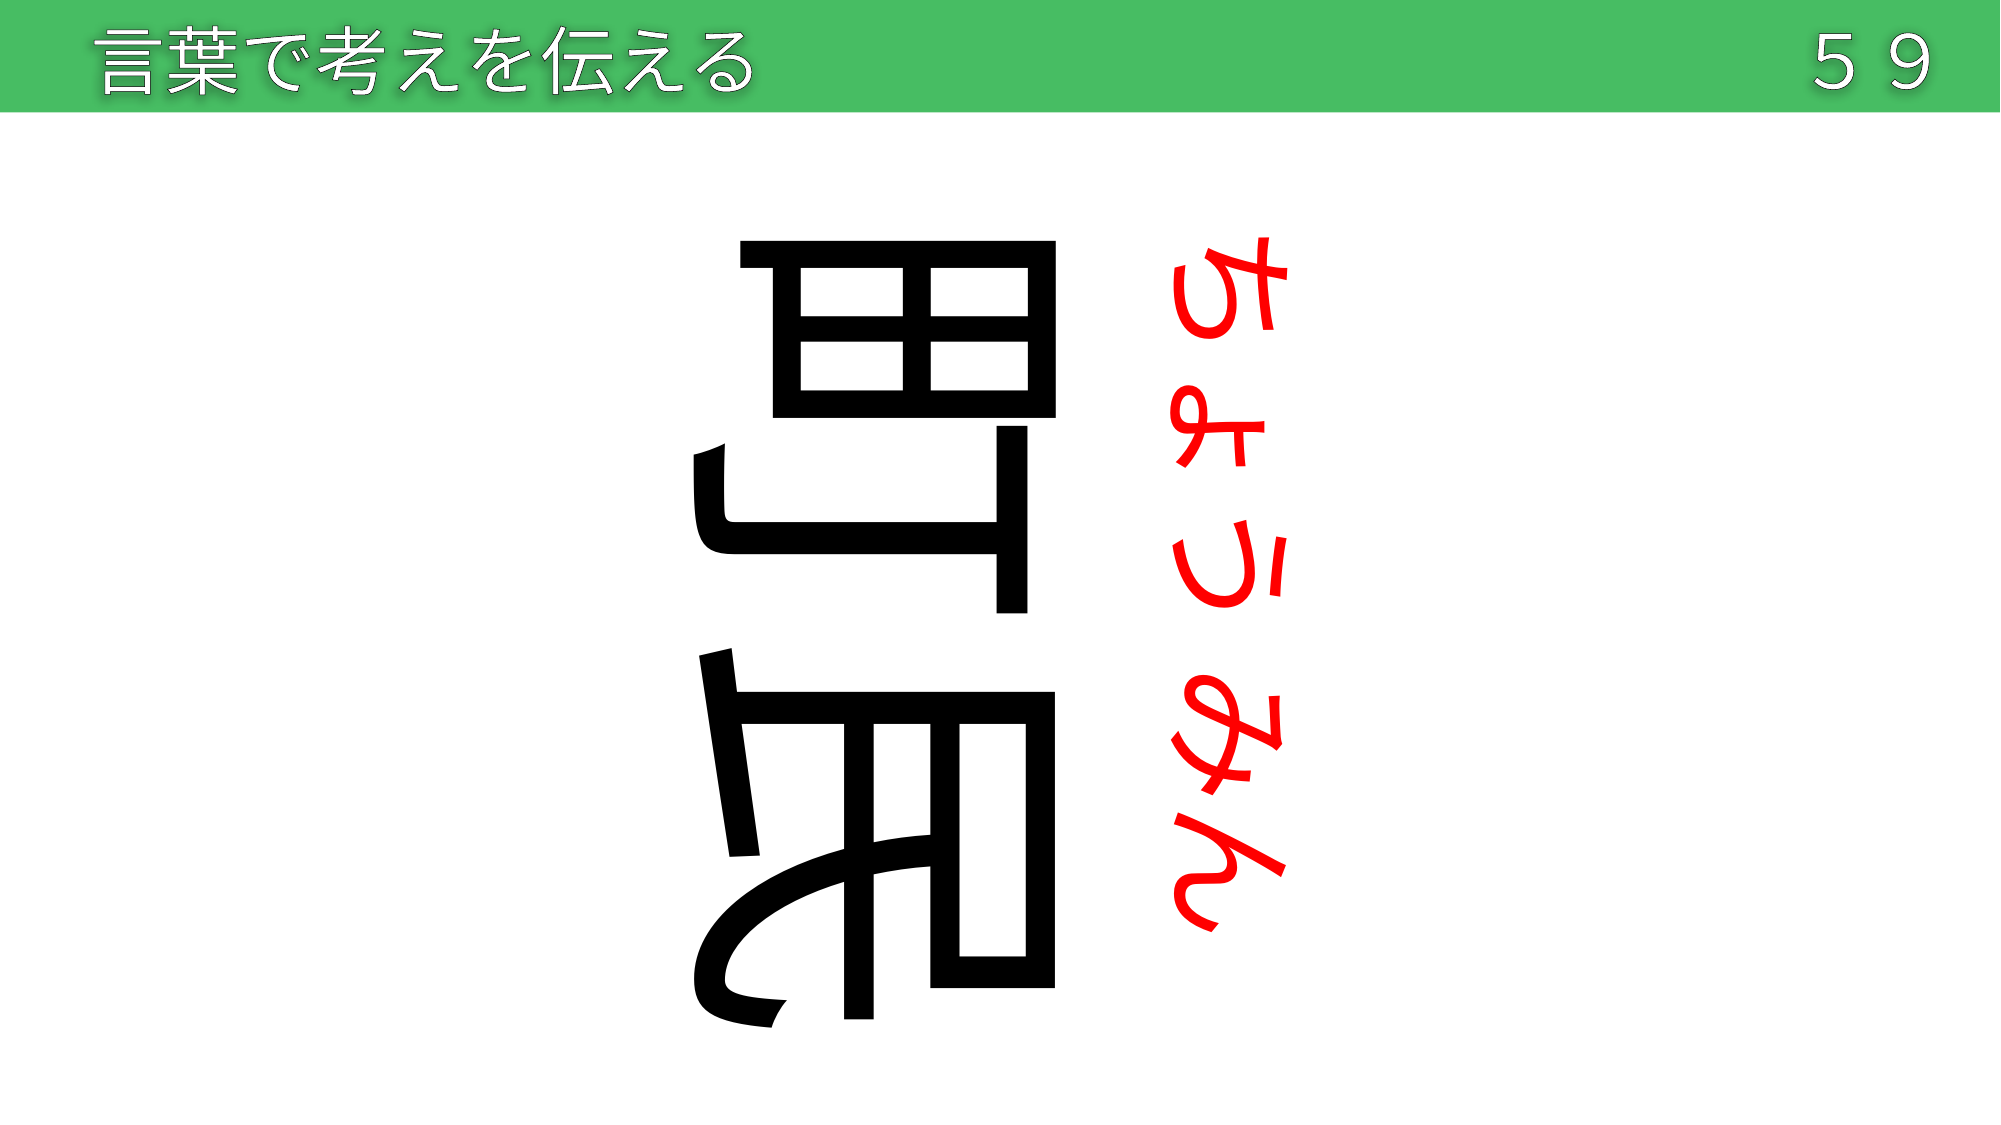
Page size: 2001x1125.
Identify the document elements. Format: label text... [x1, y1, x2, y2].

text_box ちょう みん [1127, 207, 1324, 987]
text_box 町民 [616, 195, 1152, 1125]
text_box [0, 0, 2000, 113]
text_box ５９ [1782, 6, 1963, 112]
text_box 言葉で考えを伝える [75, 6, 1083, 112]
